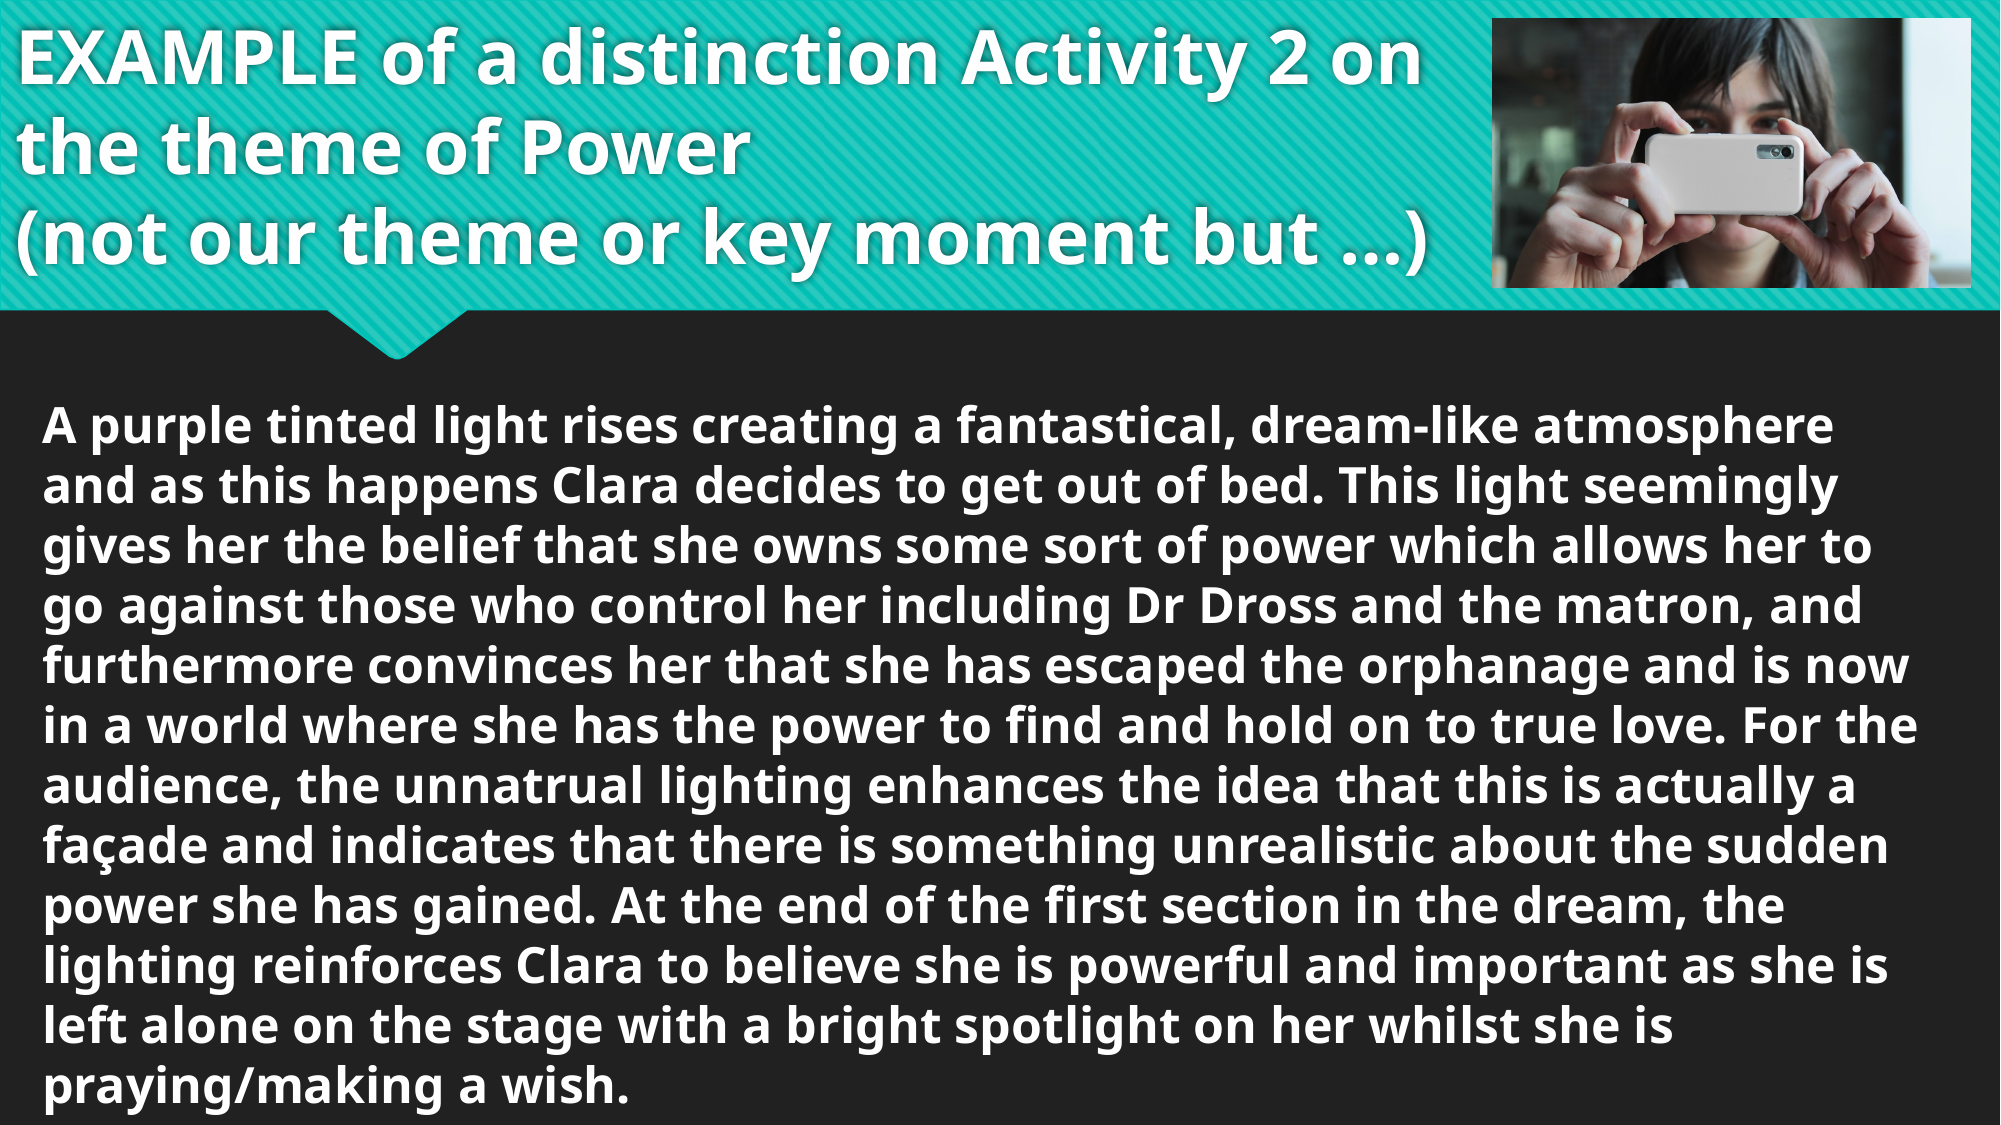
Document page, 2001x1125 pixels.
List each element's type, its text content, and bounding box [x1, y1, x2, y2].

title EXAMPLE of a distinction Activity 2 on the theme of Power (not our theme or key moment but …) [0, 127, 1466, 288]
text_box A purple tinted light rises creating a fantastical, dream-like atmosphere and as this happens Clara decides to get out of bed. This light seemingly gives her the belief that she owns some sort of power which allows her to go against those who control her including Dr Dross and the matron, and furthermore convinces her that she has escaped the orphanage and is now in a world where she has the power to find and hold on to true love. For the audience, the unnatrual lighting enhances the idea that this is actually a façade and indicates that there is something unrealistic about the sudden power she has gained. At the end of the first section in the dream, the lighting reinforces Clara to believe she is powerful and important as she is left alone on the stage with a bright spotlight on her whilst she is praying/making a wish. [27, 386, 1953, 1122]
picture [1492, 17, 1972, 288]
